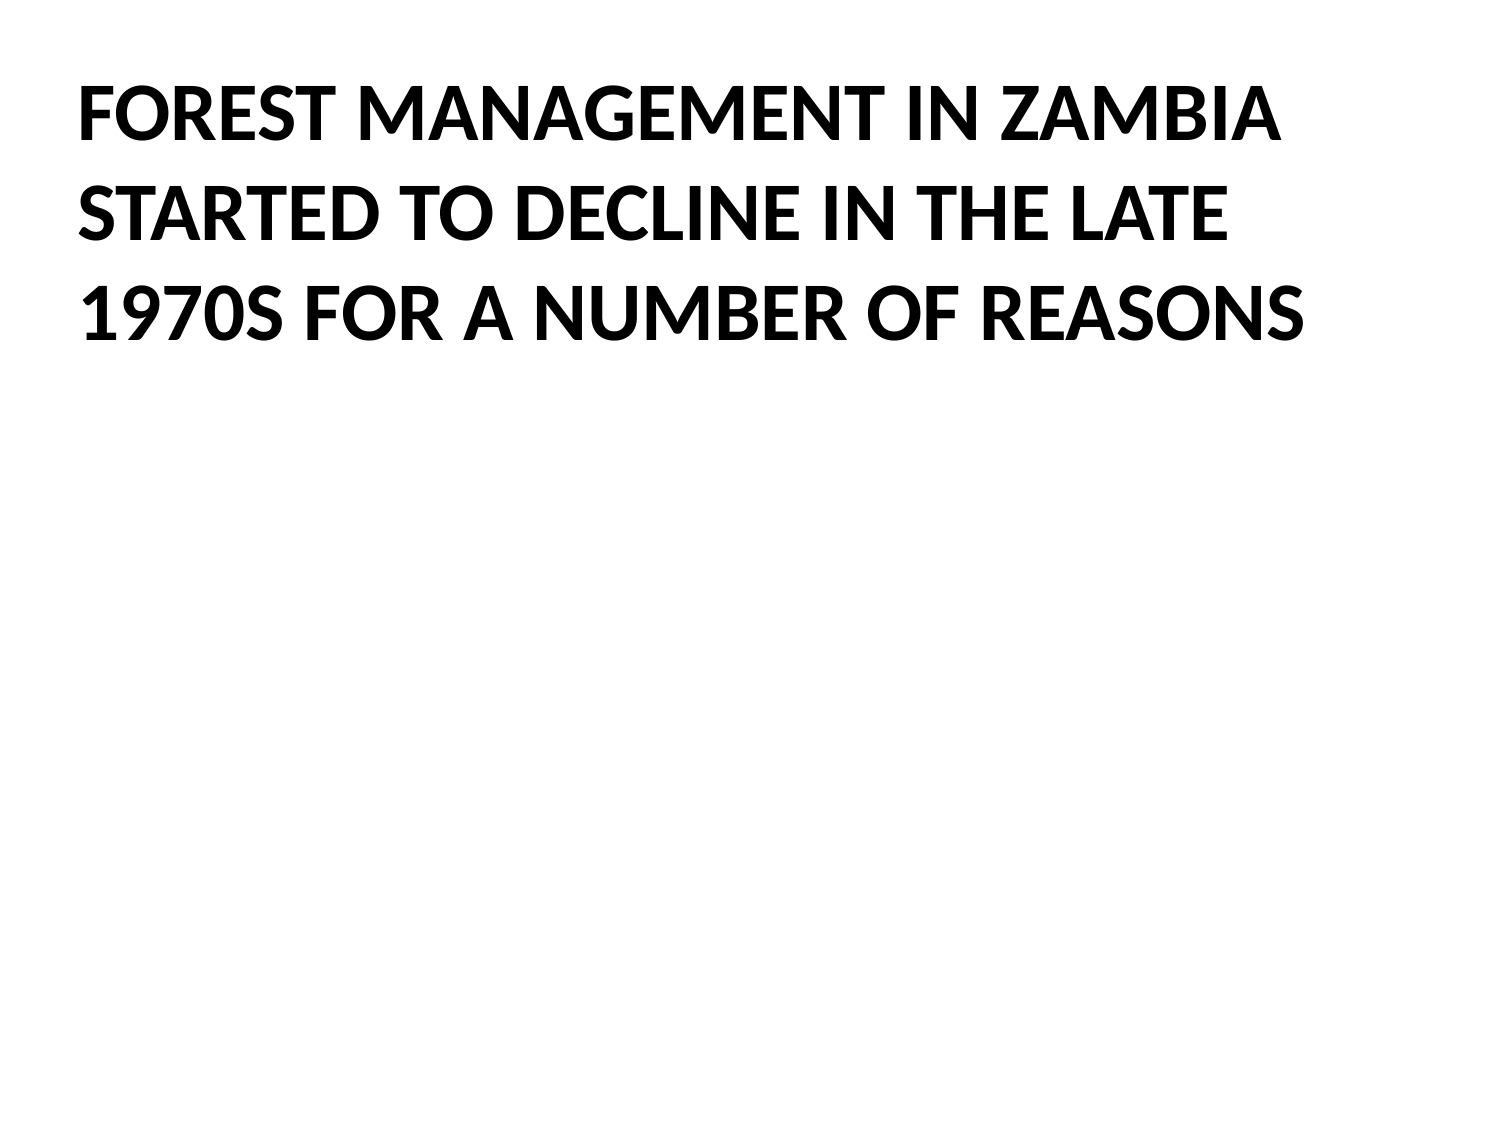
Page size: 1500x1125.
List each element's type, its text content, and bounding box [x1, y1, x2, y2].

text_box FOREST MANAGEMENT IN ZAMBIA STARTED TO DECLINE IN THE LATE 1970S FOR A NUMBER OF REASONS [62, 50, 1400, 635]
